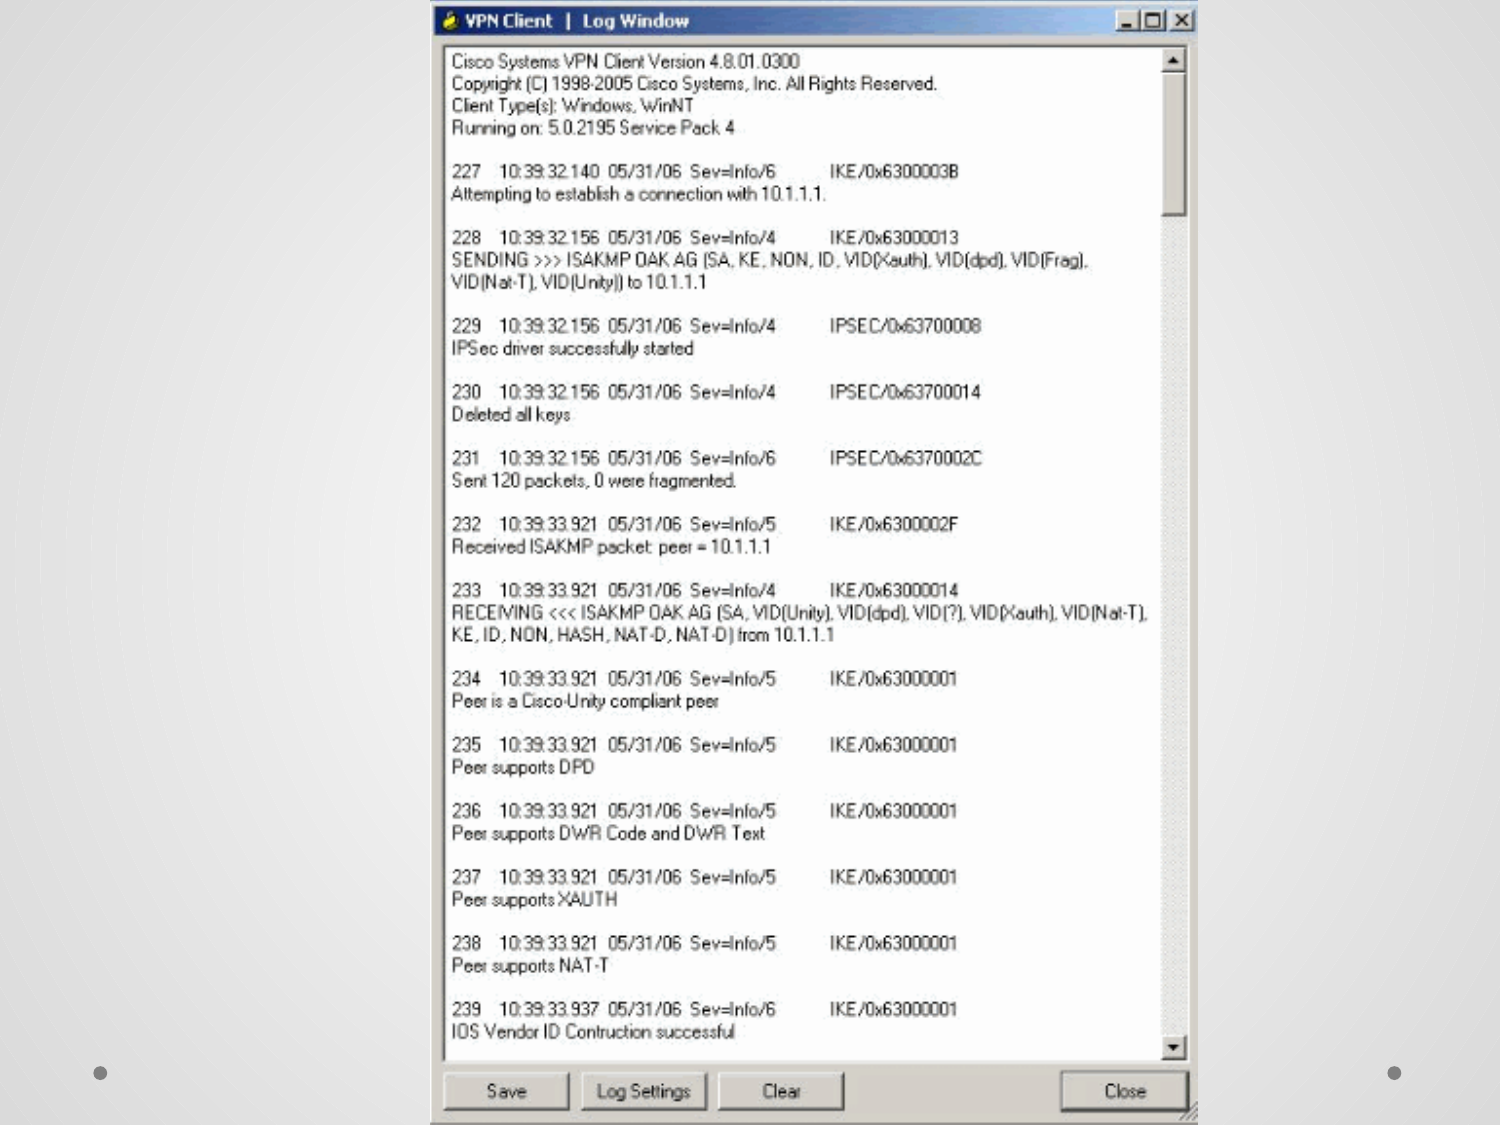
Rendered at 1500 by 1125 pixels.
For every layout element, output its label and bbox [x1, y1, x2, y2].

picture [430, 0, 1198, 1125]
